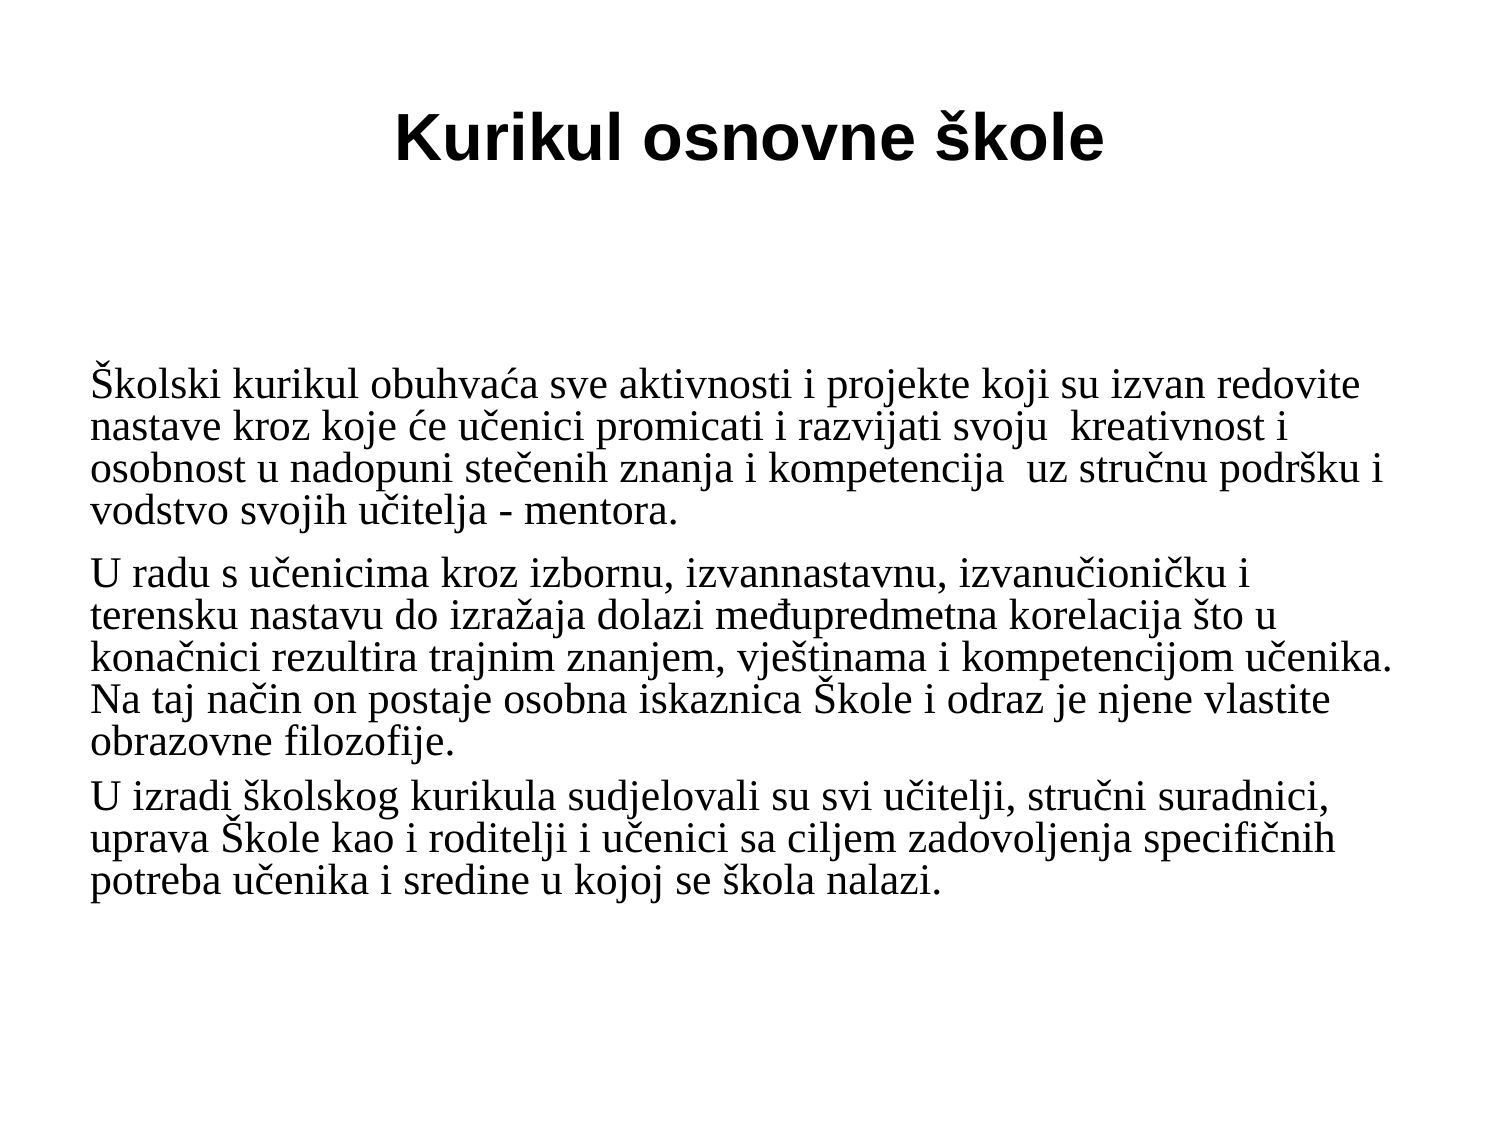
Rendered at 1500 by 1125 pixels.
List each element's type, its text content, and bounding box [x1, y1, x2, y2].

title Kurikul osnovne škole [75, 94, 1425, 183]
list Školski kurikul obuhvaća sve aktivnosti i projekte koji su izvan redovite nastave kroz koje će učenici promicati i razvijati svoju kreativnost i osobnost u nadopuni stečenih znanja i kompetencija uz stručnu podršku i vodstvo svojih učitelja - mentora. U radu s učenicima kroz izbornu, izvannastavnu, izvanučioničku i terensku nastavu do izražaja dolazi međupredmetna korelacija što u konačnici rezultira trajnim znanjem, vještinama i kompetencijom učenika. Na taj način on postaje osobna iskaznica Škole i odraz je njene vlastite obrazovne filozofije. U izradi školskog kurikula sudjelovali su svi učitelji, stručni suradnici, uprava Škole kao i roditelji i učenici sa ciljem zadovoljenja specifičnih potreba učenika i sredine u kojoj se škola nalazi. [75, 292, 1425, 976]
